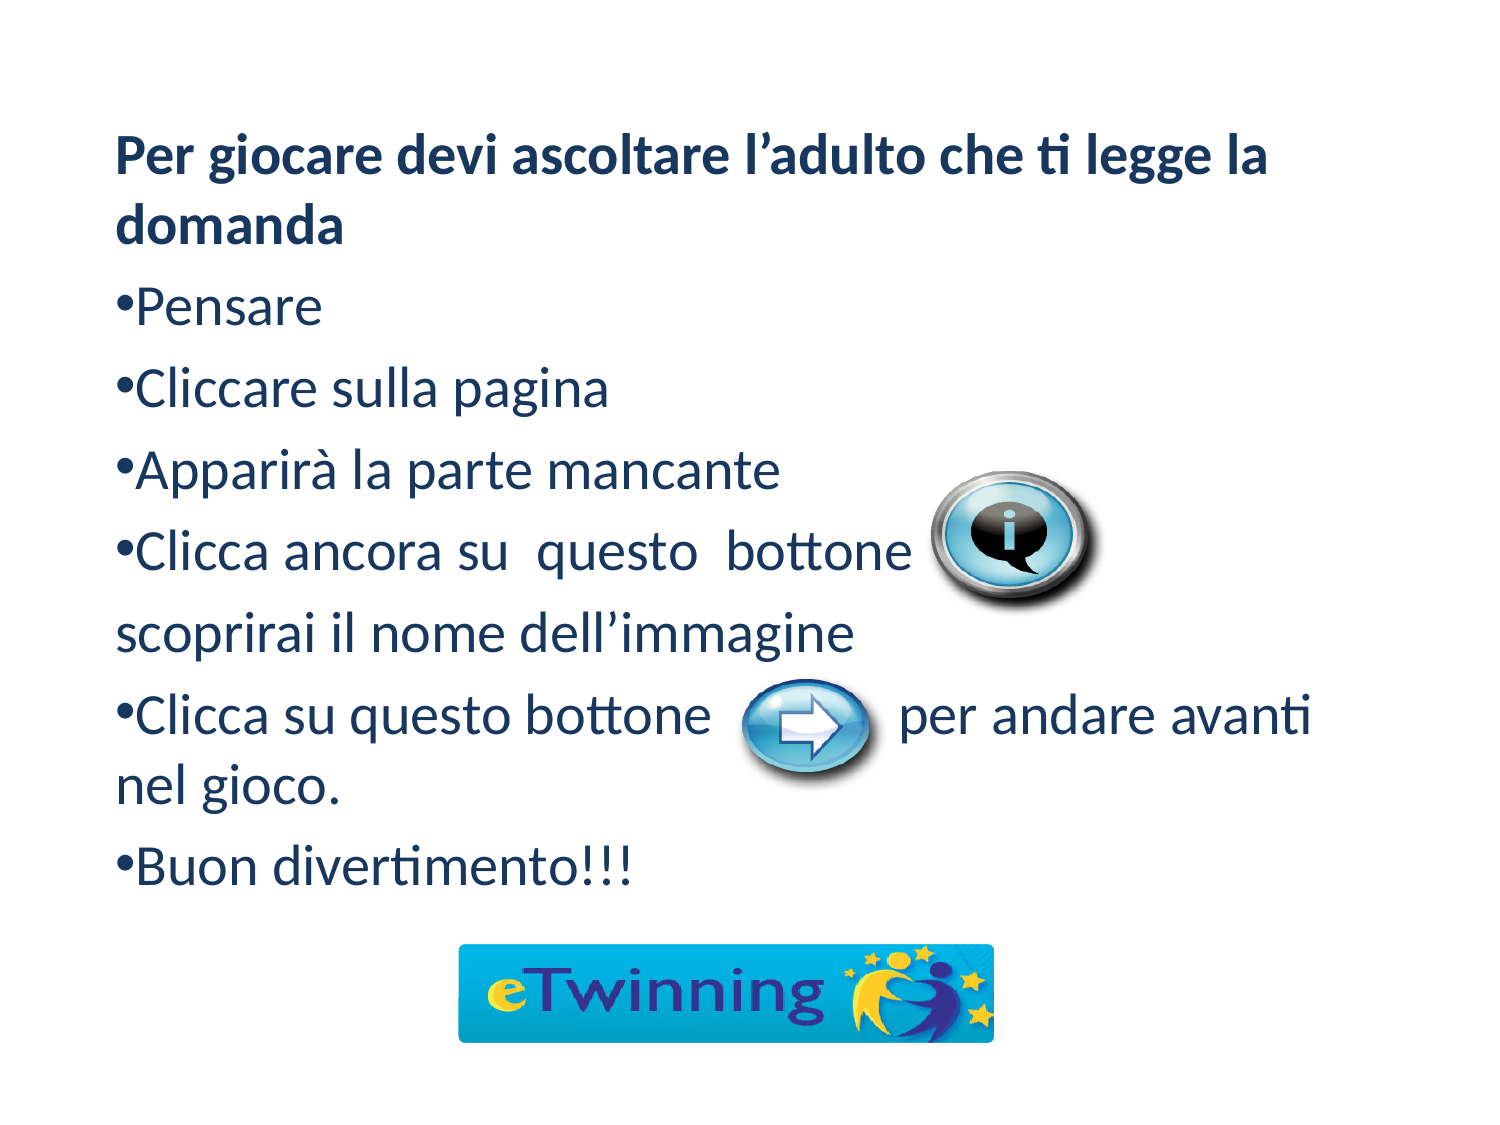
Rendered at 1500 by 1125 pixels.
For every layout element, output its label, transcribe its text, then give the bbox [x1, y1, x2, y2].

picture [926, 467, 1112, 617]
list Per giocare devi ascoltare l’adulto che ti legge la domanda Pensare Cliccare sulla pagina Apparirà la parte mancante Clicca ancora su questo bottone scoprirai il nome dell’immagine Clicca su questo bottone per andare avanti nel gioco. Buon divertimento!!! [100, 526, 1376, 906]
picture [726, 645, 886, 805]
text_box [442, 928, 1011, 1059]
